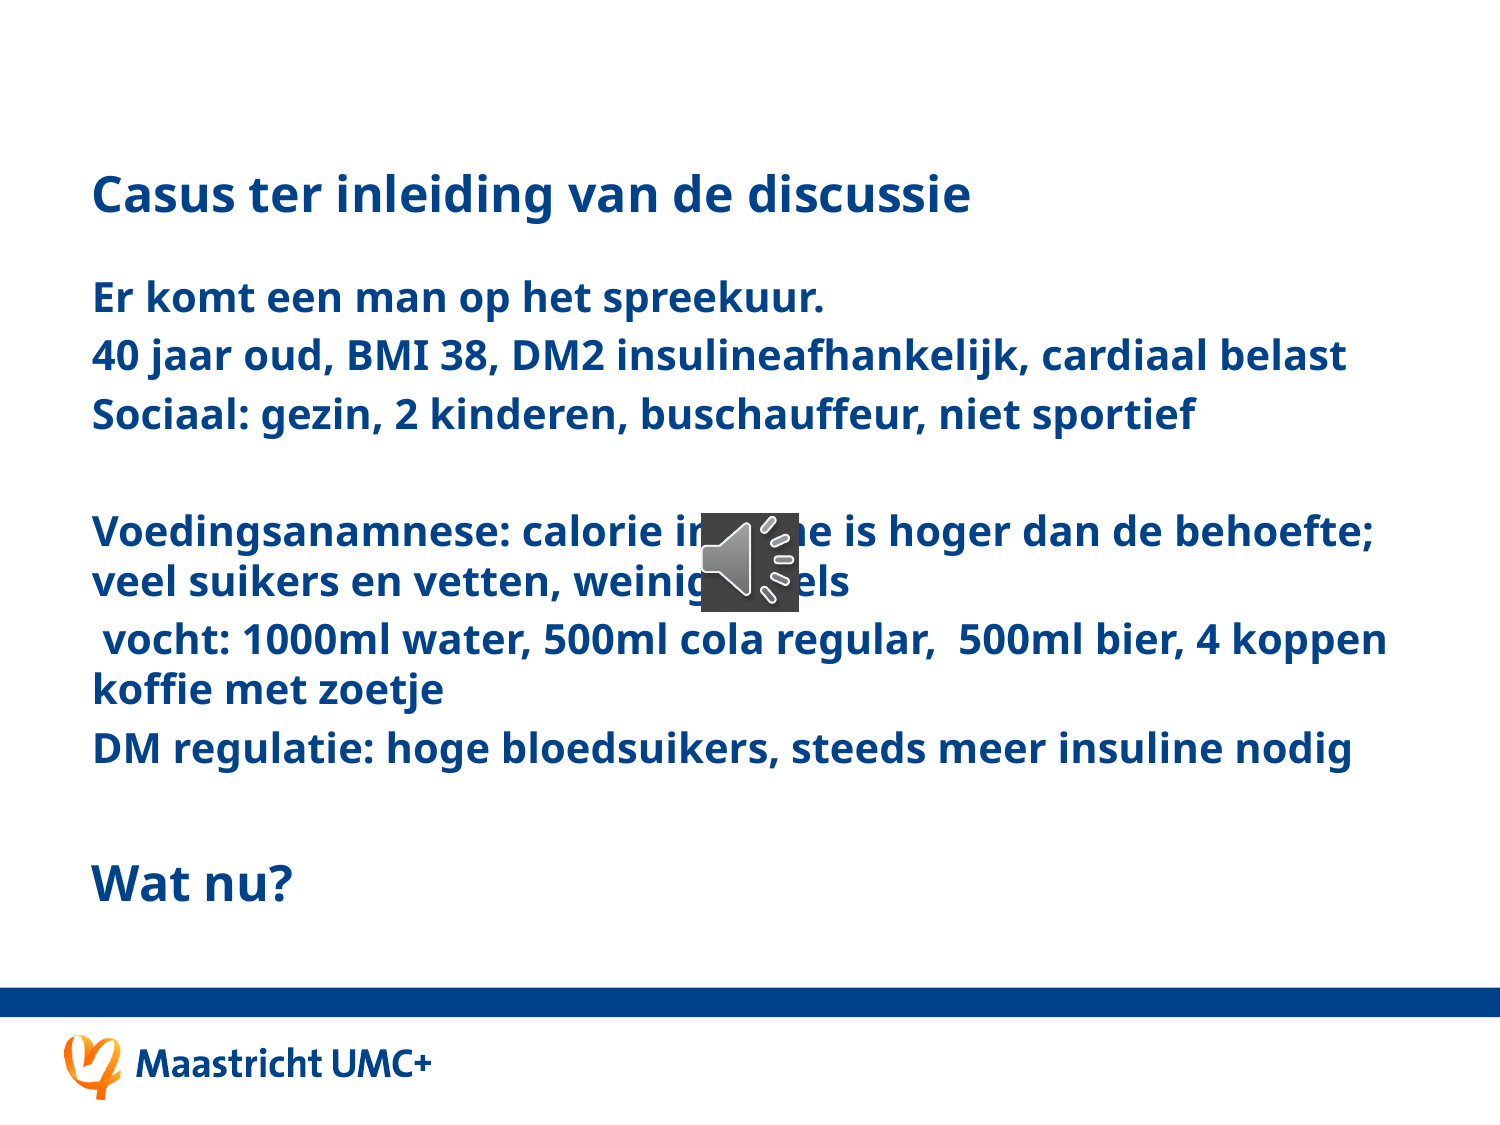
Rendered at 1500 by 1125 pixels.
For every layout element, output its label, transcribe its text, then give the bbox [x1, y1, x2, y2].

picture [699, 512, 801, 613]
title Casus ter inleiding van de discussie [76, 42, 1427, 231]
picture [64, 1034, 122, 1100]
list Er komt een man op het spreekuur. 40 jaar oud, BMI 38, DM2 insulineafhankelijk, cardiaal belast Sociaal: gezin, 2 kinderen, buschauffeur, niet sportief Voedingsanamnese: calorie inname is hoger dan de behoefte; veel suikers en vetten, weinig vezels vocht: 1000ml water, 500ml cola regular, 500ml bier, 4 koppen koffie met zoetje DM regulatie: hoge bloedsuikers, steeds meer insuline nodig Wat nu? [76, 263, 1424, 925]
